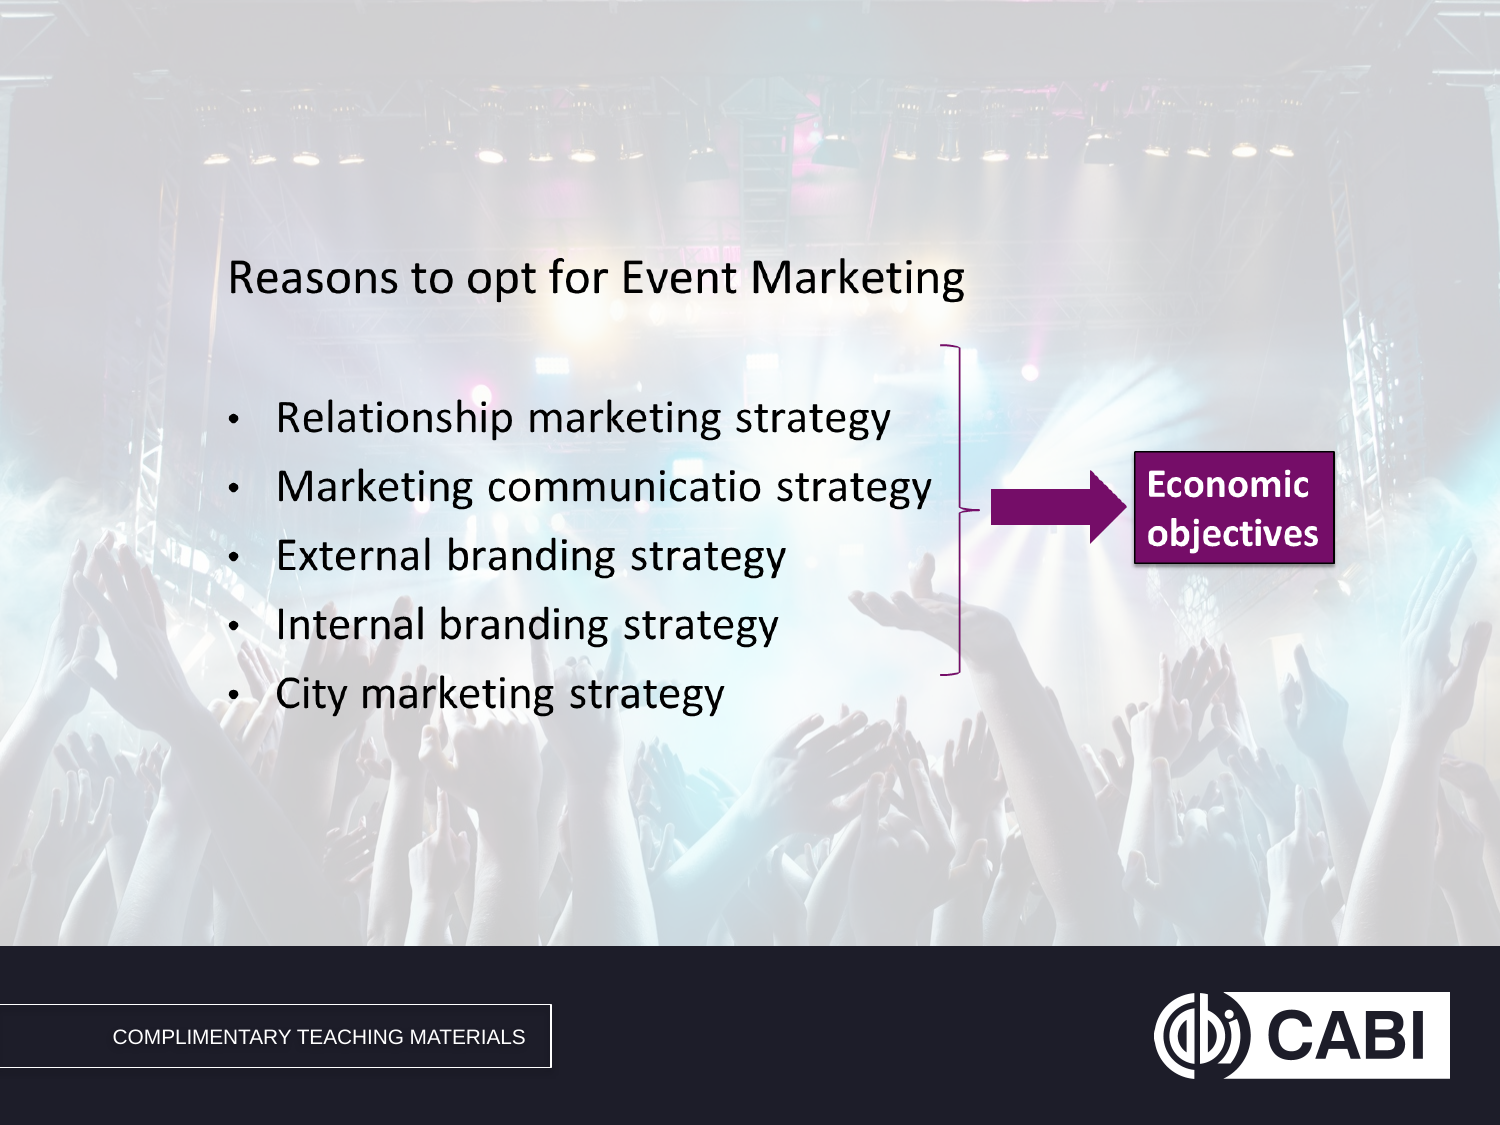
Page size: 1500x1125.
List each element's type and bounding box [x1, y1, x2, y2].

list [194, 228, 1376, 897]
picture [1154, 992, 1450, 1079]
title [195, 45, 1376, 209]
